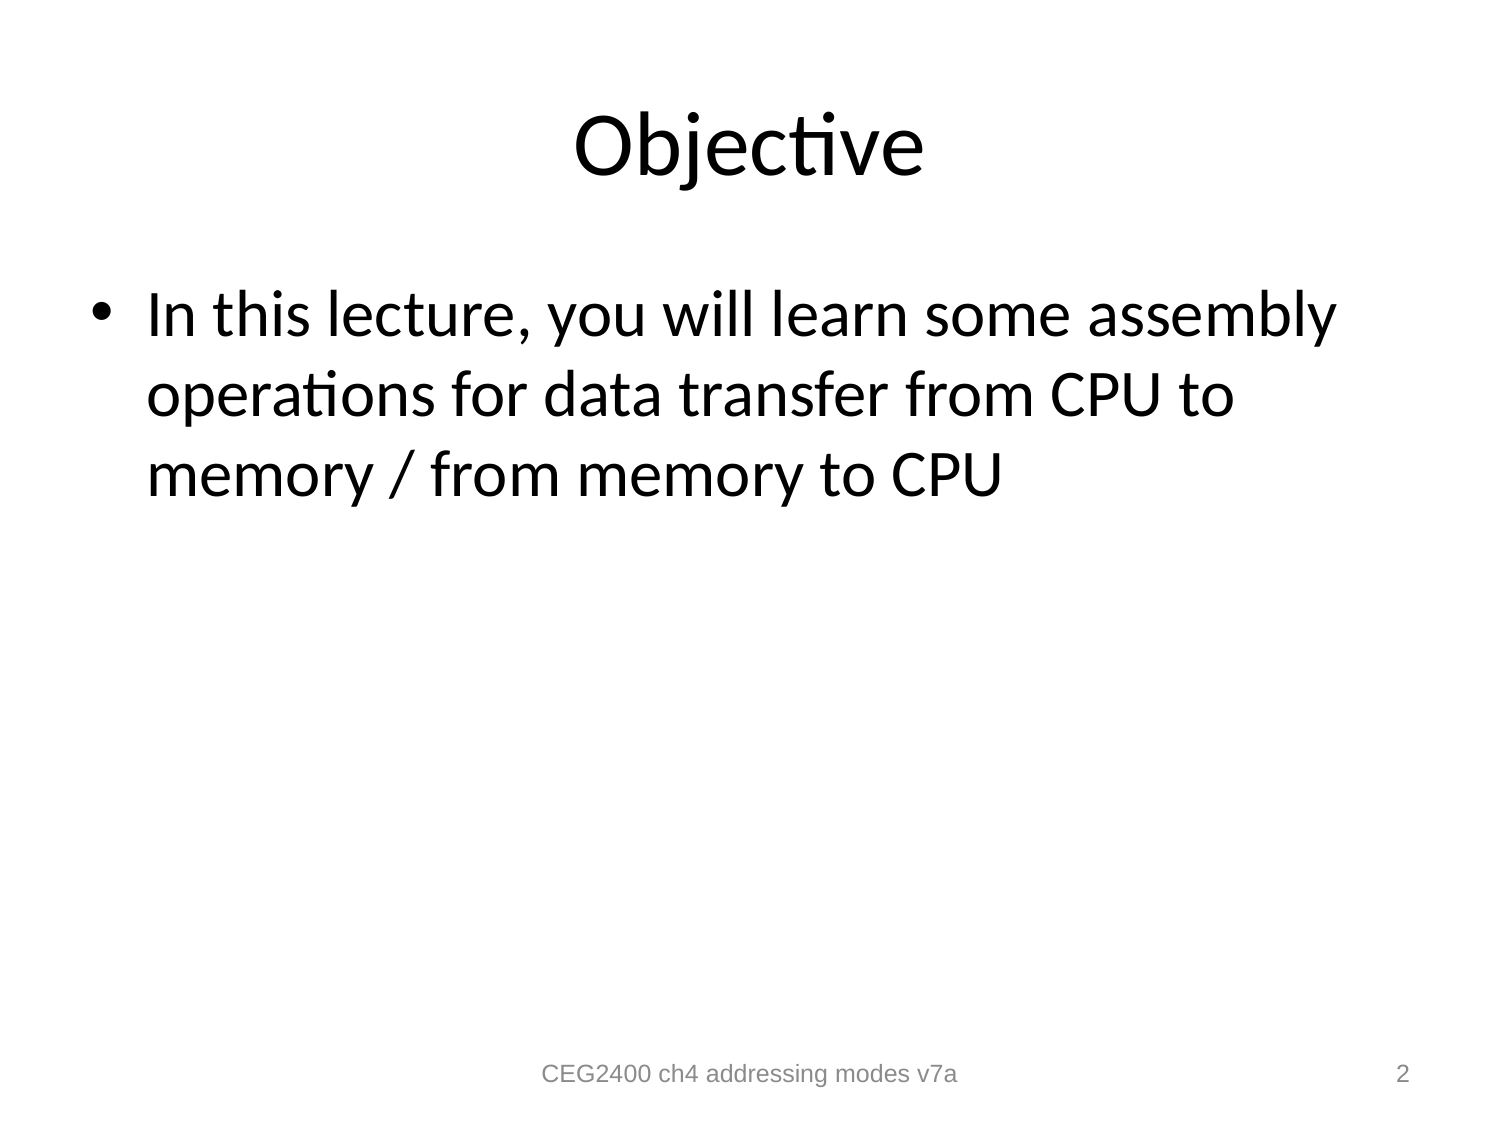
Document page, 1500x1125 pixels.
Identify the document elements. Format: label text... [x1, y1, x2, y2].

list In this lecture, you will learn some assembly operations for data transfer from CPU to memory / from memory to CPU [75, 262, 1425, 1005]
title Objective [75, 45, 1425, 233]
slide_number 2 [1074, 1042, 1425, 1103]
footer CEG2400 ch4 addressing modes v7a [512, 1042, 988, 1103]
